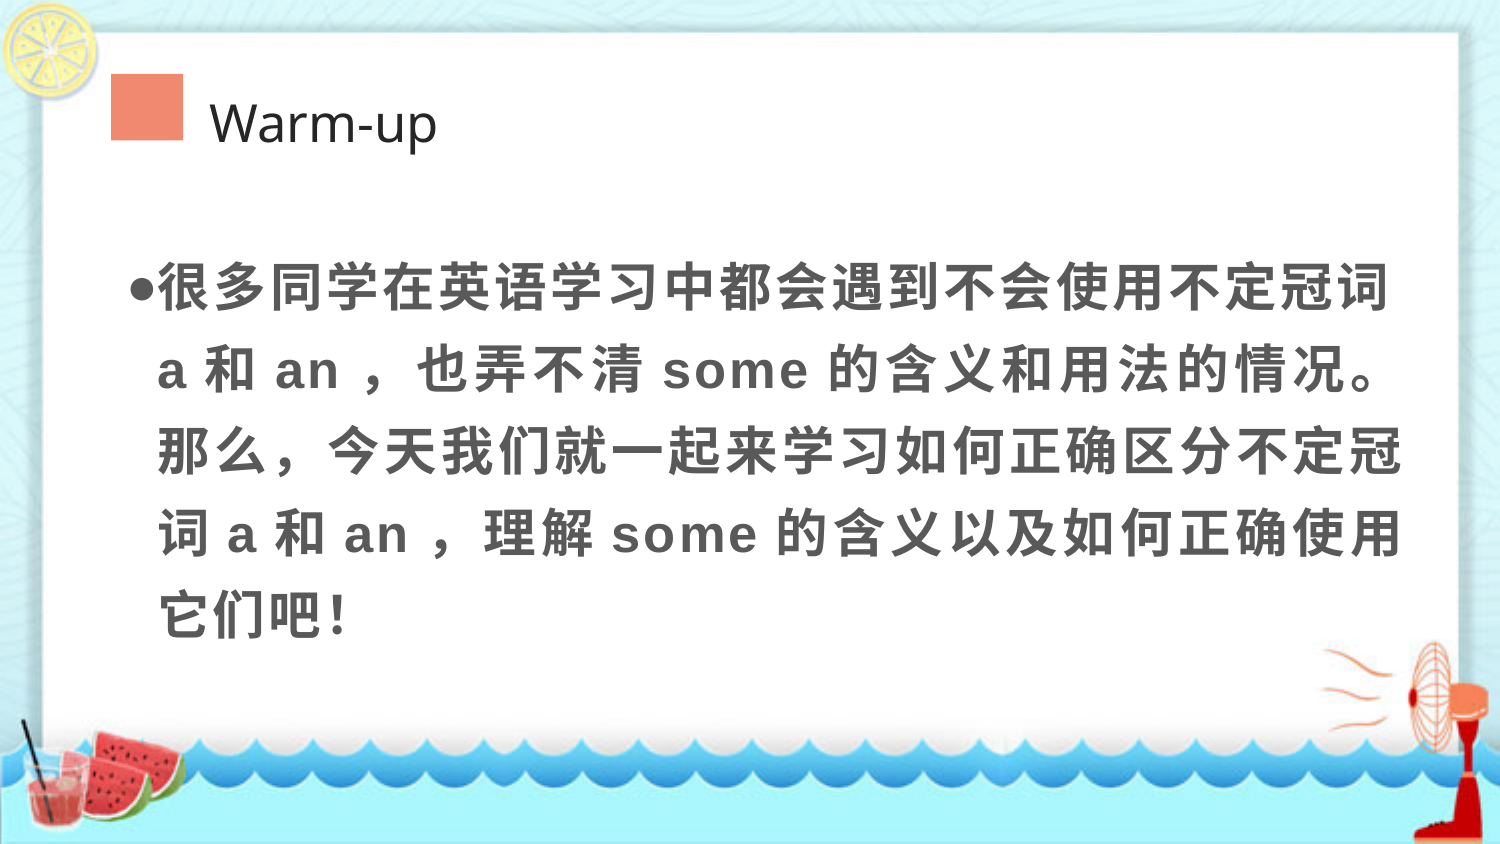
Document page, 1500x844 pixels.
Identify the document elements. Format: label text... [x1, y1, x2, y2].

picture [0, 0, 1500, 844]
list 很多同学在英语学习中都会遇到不会使用不定冠词a和an，也弄不清some的含义和用法的情况。那么，今天我们就一起来学习如何正确区分不定冠词a和an，理解some的含义以及如何正确使用它们吧！ [111, 227, 1422, 685]
text_box Warm-up [194, 82, 469, 161]
text_box [111, 73, 184, 141]
